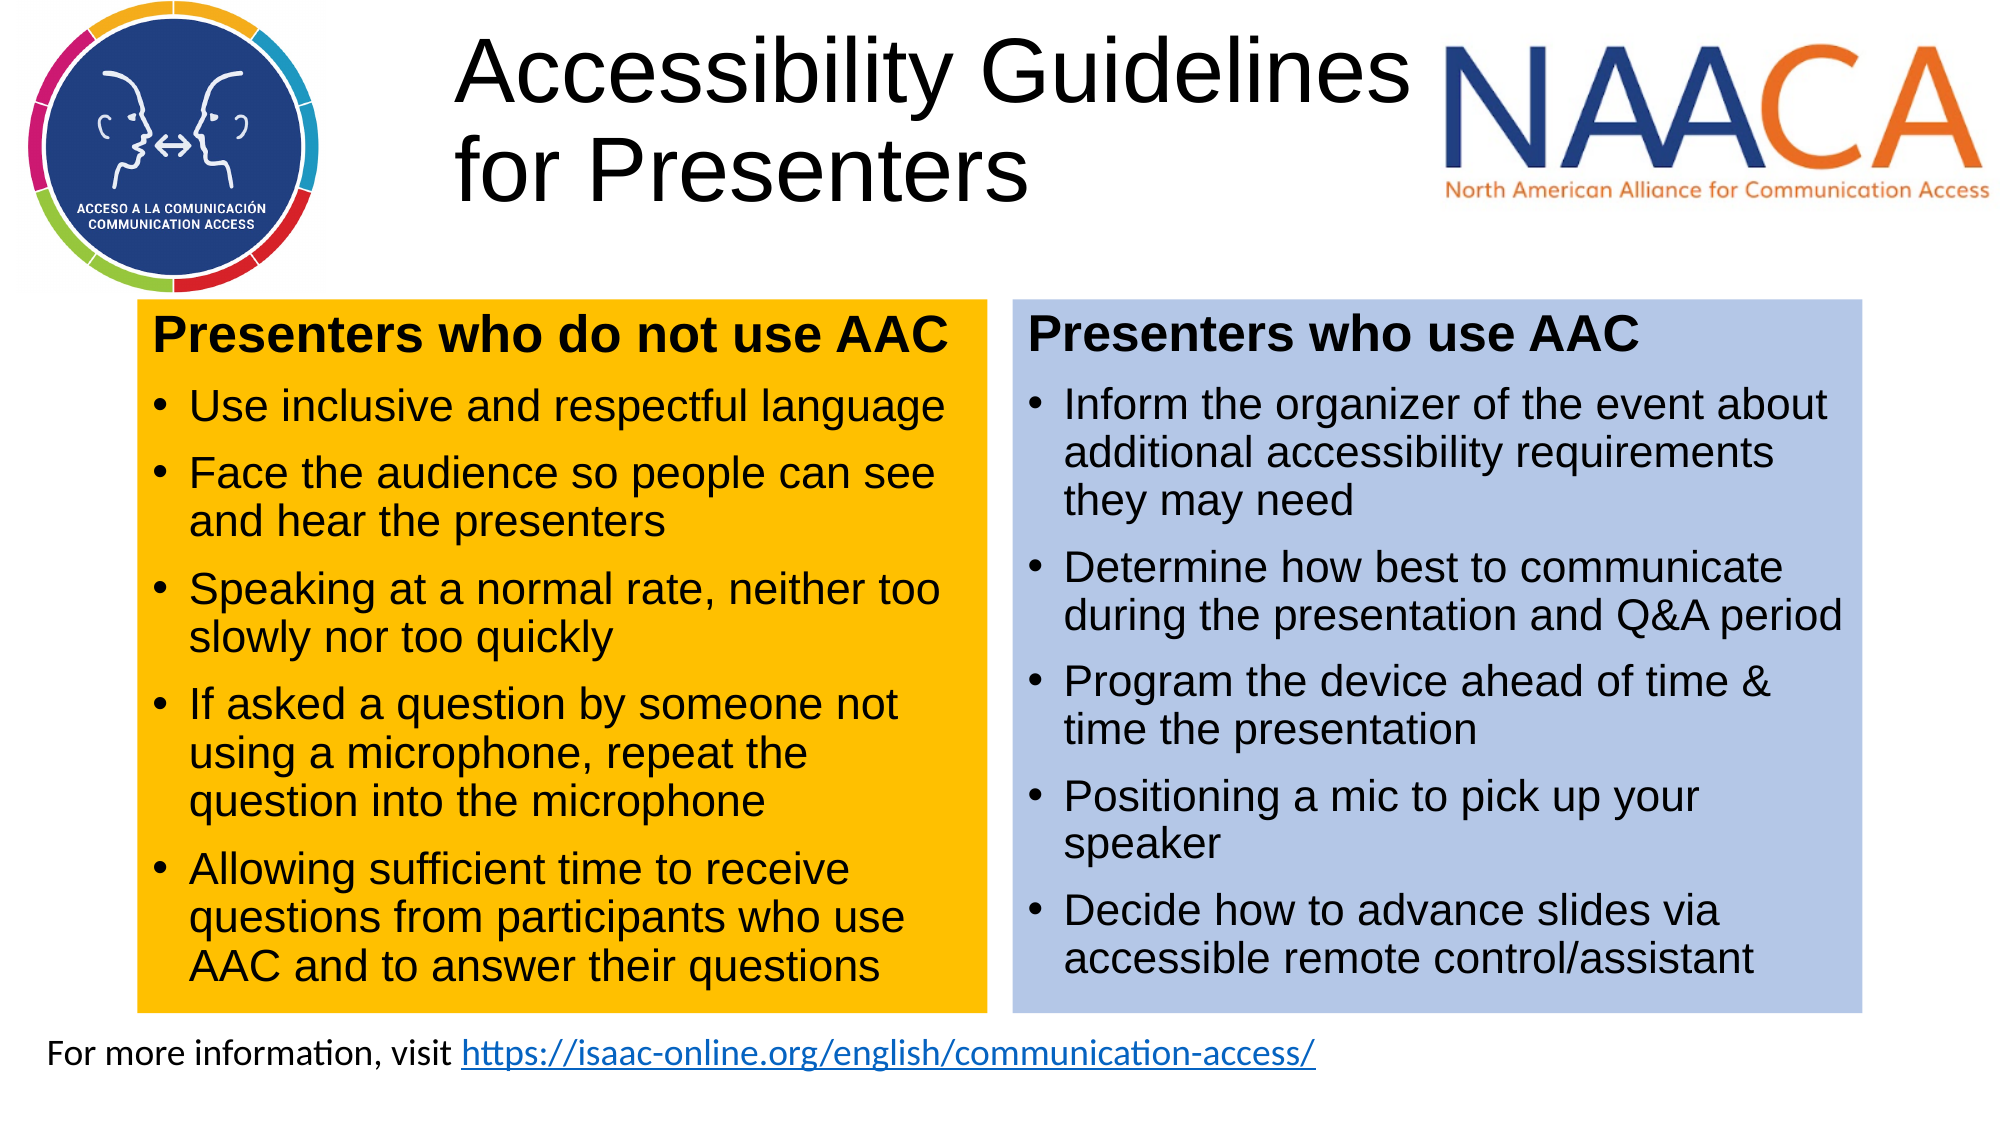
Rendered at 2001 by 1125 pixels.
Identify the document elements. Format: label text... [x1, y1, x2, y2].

picture [1429, 31, 2000, 214]
list Presenters who use AAC Inform the organizer of the event about additional accessibility requirements they may need Determine how best to communicate during the presentation and Q&A period Program the device ahead of time & time the presentation Positioning a mic to pick up your speaker Decide how to advance slides via accessible remote control/assistant [1012, 299, 1863, 1014]
text_box For more information, visit https://isaac-online.org/english/communication-access/ [32, 1020, 2000, 1125]
picture [16, 0, 326, 293]
title Accessibility Guidelines for Presenters [439, 13, 1438, 232]
list Presenters who do not use AAC Use inclusive and respectful language Face the audience so people can see and hear the presenters Speaking at a normal rate, neither too slowly nor too quickly If asked a question by someone not using a microphone, repeat the question into the microphone Allowing sufficient time to receive questions from participants who use AAC and to answer their questions [137, 299, 988, 1014]
